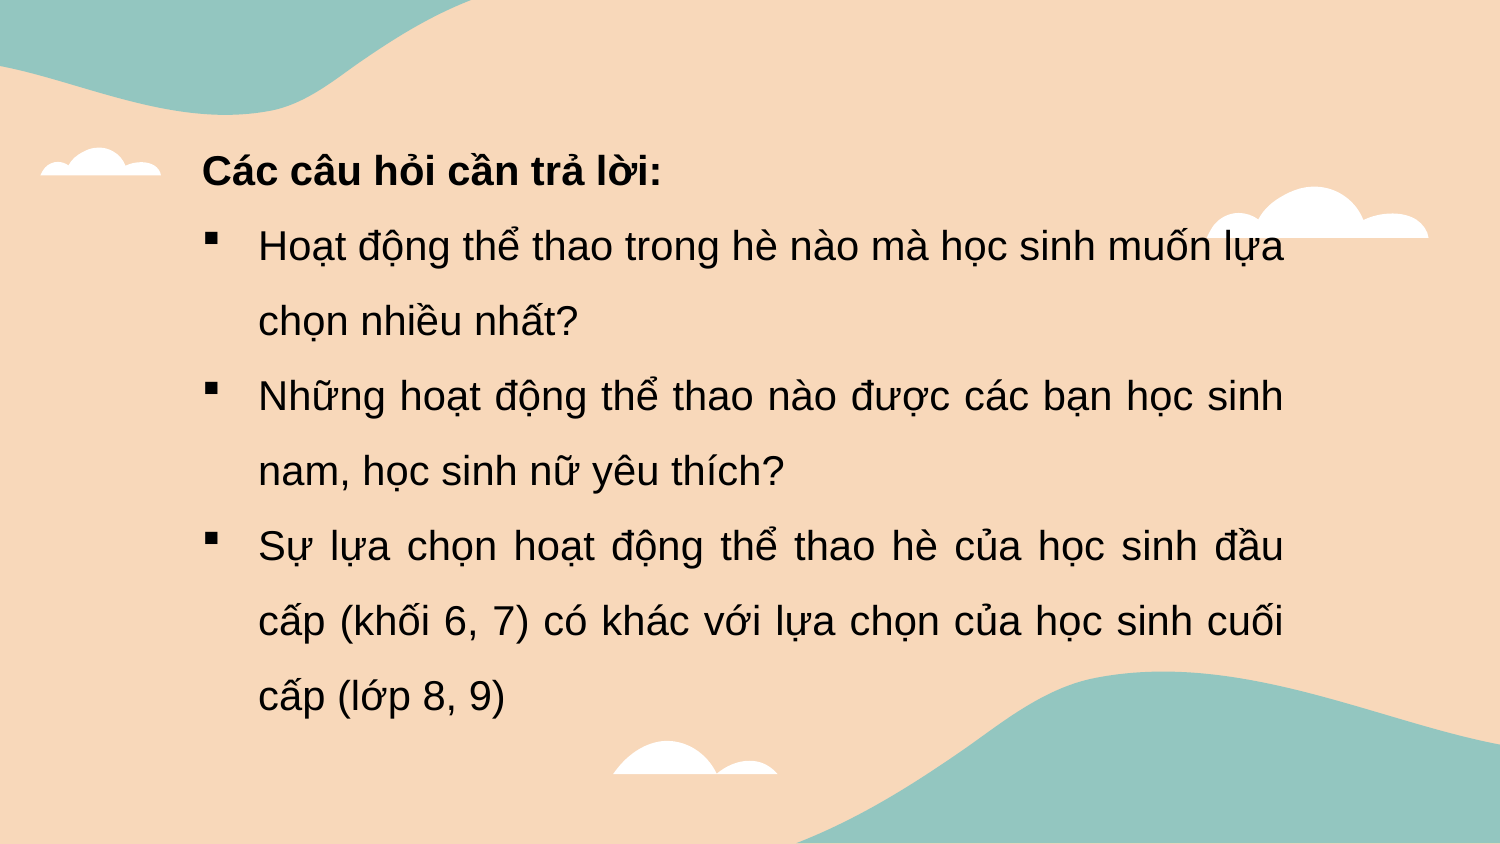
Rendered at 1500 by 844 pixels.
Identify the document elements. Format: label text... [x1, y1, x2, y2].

text_box Các câu hỏi cần trả lời: Hoạt động thể thao trong hè nào mà học sinh muốn lựa chọn nhiều nhất? Những hoạt động thể thao nào được các bạn học sinh nam, học sinh nữ yêu thích? Sự lựa chọn hoạt động thể thao hè của học sinh đầu cấp (khối 6, 7) có khác với lựa chọn của học sinh cuối cấp (lớp 8, 9) [187, 111, 1300, 801]
text_box [1300, 186, 1429, 238]
